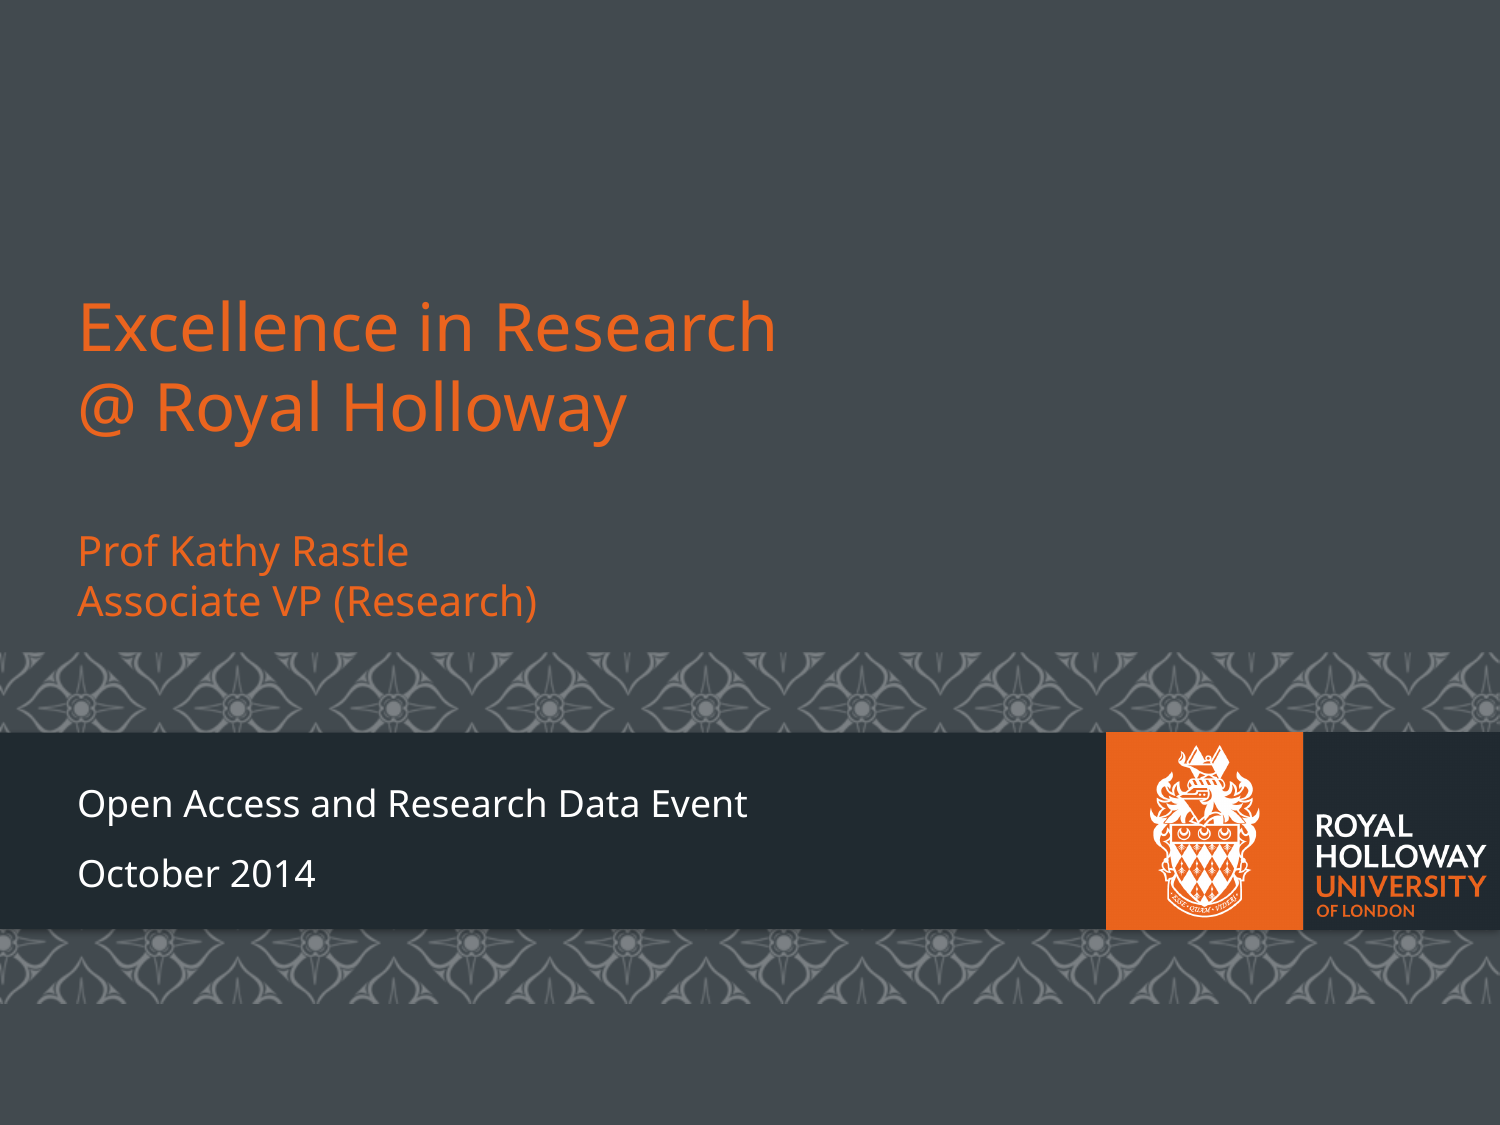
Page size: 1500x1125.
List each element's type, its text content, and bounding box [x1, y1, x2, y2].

title Excellence in Research @ Royal Holloway Prof Kathy Rastle Associate VP (Research) [77, 285, 1171, 532]
picture [1106, 732, 1500, 930]
subtitle Open Access and Research Data Event October 2014 [77, 779, 978, 908]
